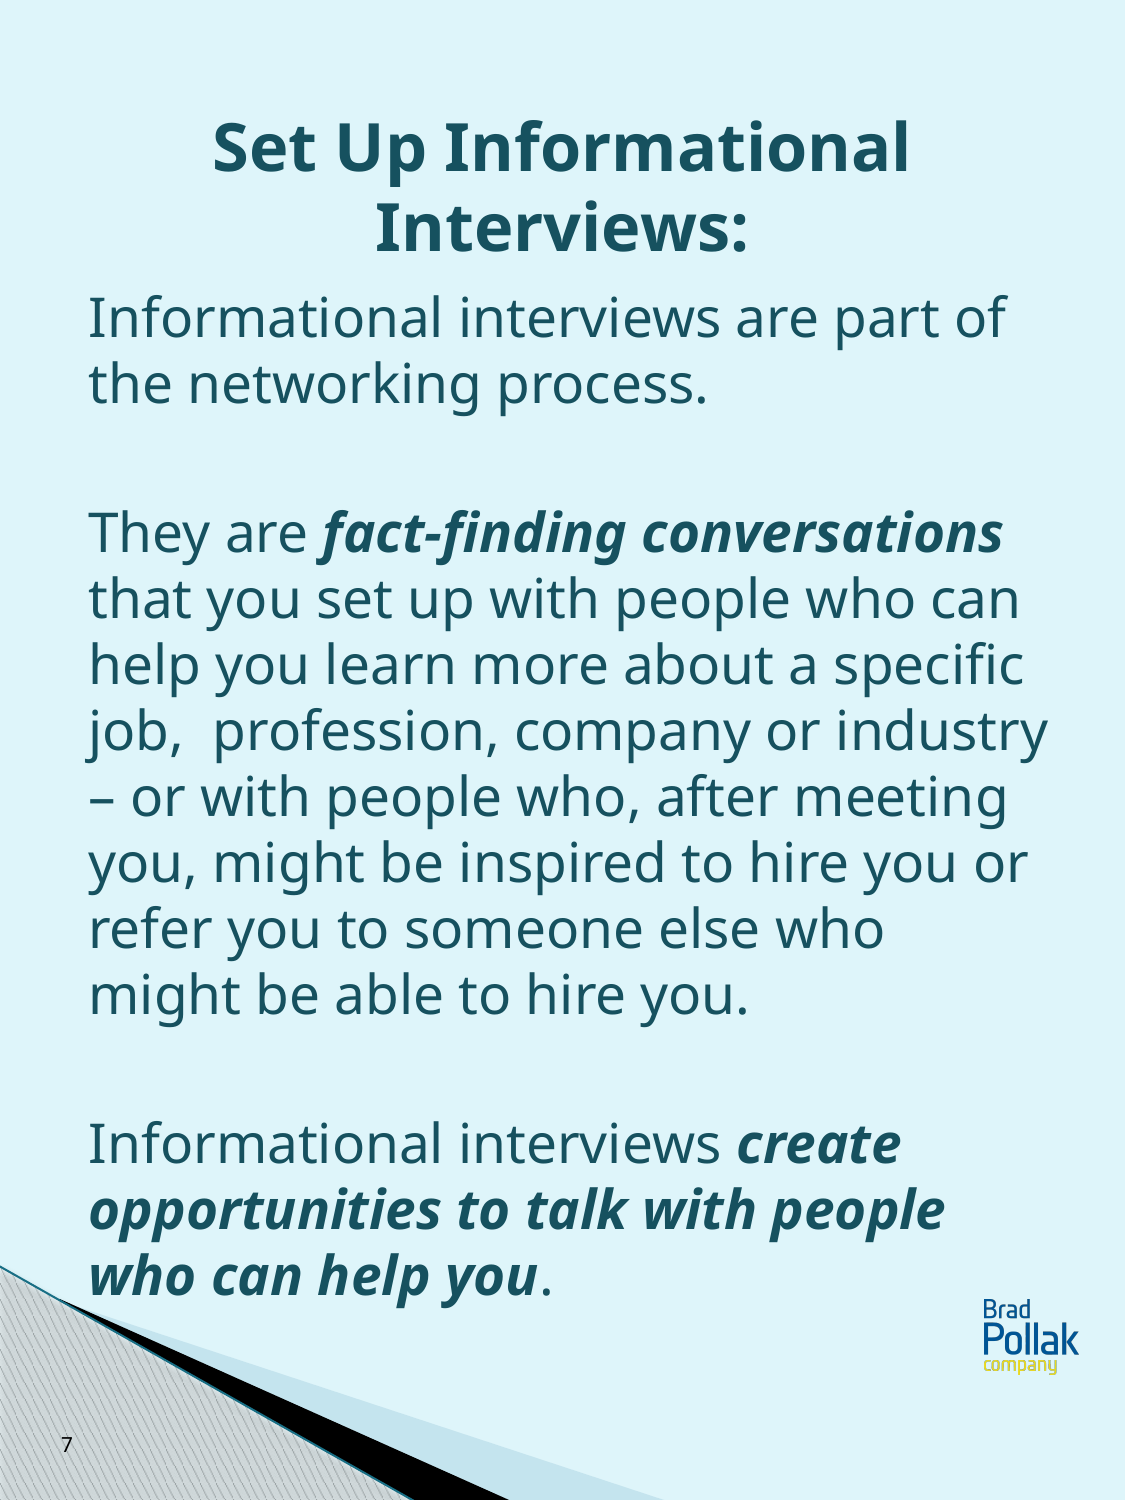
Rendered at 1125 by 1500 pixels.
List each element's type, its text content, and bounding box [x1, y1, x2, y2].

picture [984, 1299, 1079, 1376]
slide_number 7 [37, 1387, 88, 1468]
list Informational interviews are part of the networking process. They are fact-finding conversations that you set up with people who can help you learn more about a specific job, profession, company or industry – or with people who, after meeting you, might be inspired to hire you or refer you to someone else who might be able to hire you. Informational interviews create opportunities to talk with people who can help you. [56, 275, 1069, 1314]
title Set Up Informational Interviews: [56, 60, 1069, 275]
